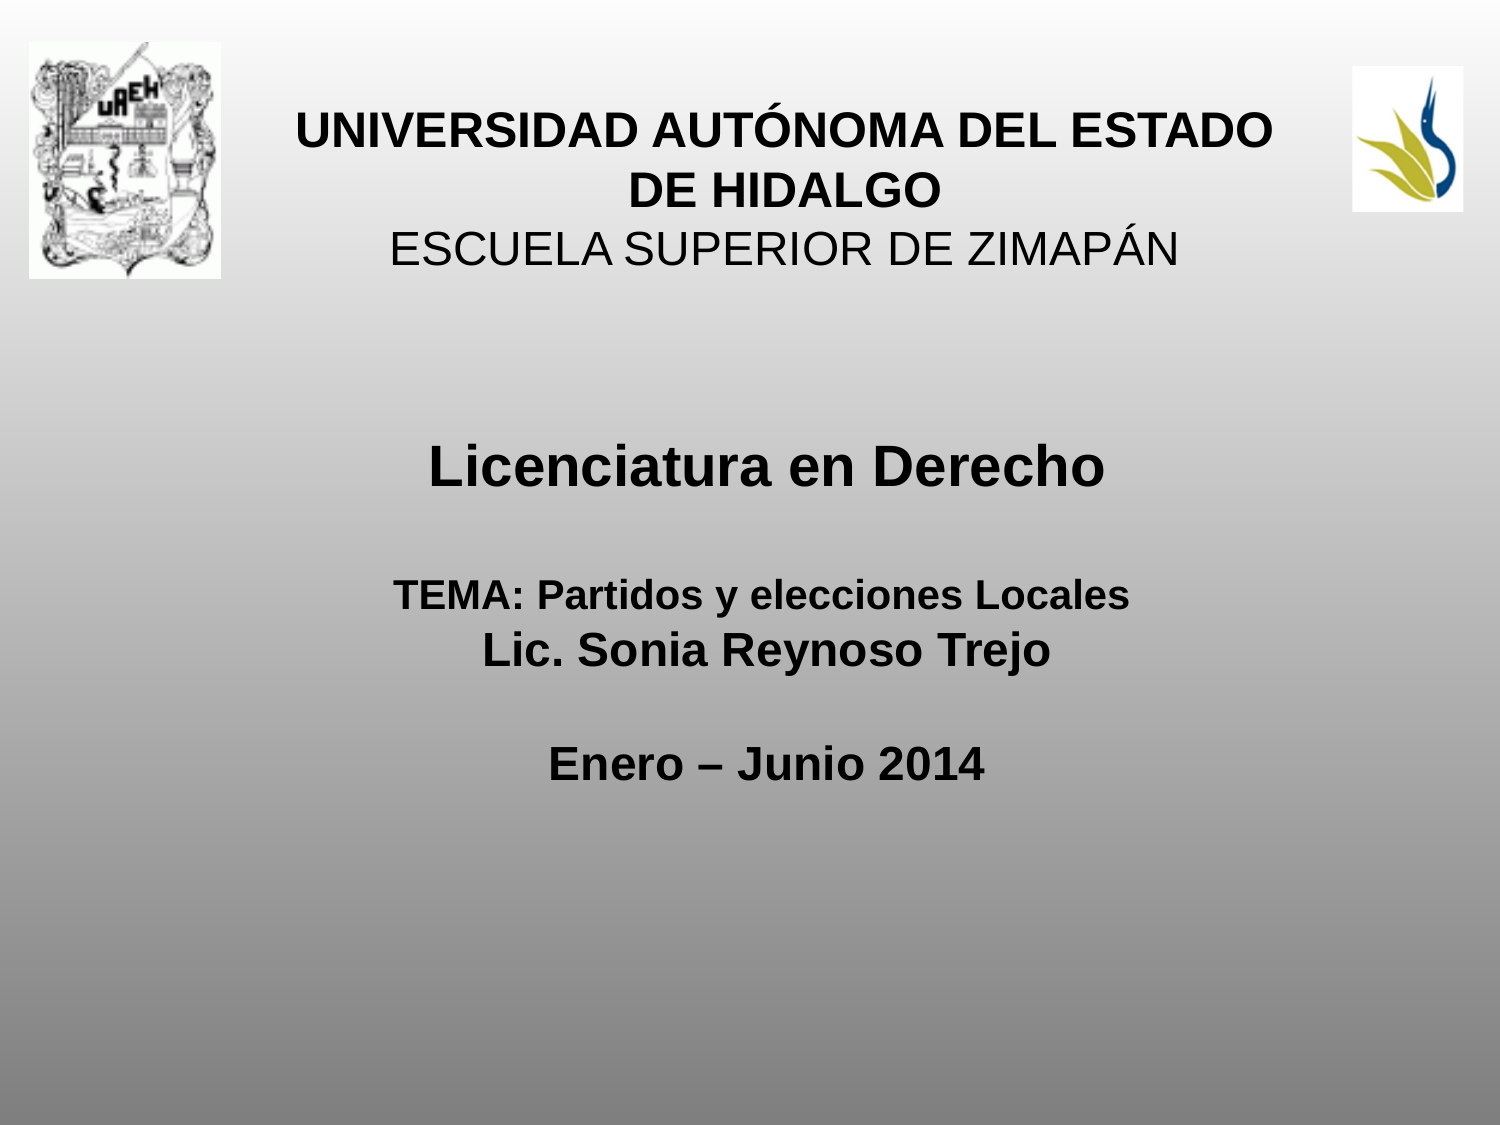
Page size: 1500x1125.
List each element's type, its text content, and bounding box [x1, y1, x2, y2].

text_box UNIVERSIDAD AUTÓNOMA DEL ESTADO DE HIDALGO ESCUELA SUPERIOR DE ZIMAPÁN [242, 90, 1329, 283]
picture [1352, 66, 1464, 213]
text_box Licenciatura en Derecho TEMA: Partidos y elecciones Locales Lic. Sonia Reynoso Trejo Enero – Junio 2014 [324, 420, 1211, 798]
picture [29, 42, 221, 280]
